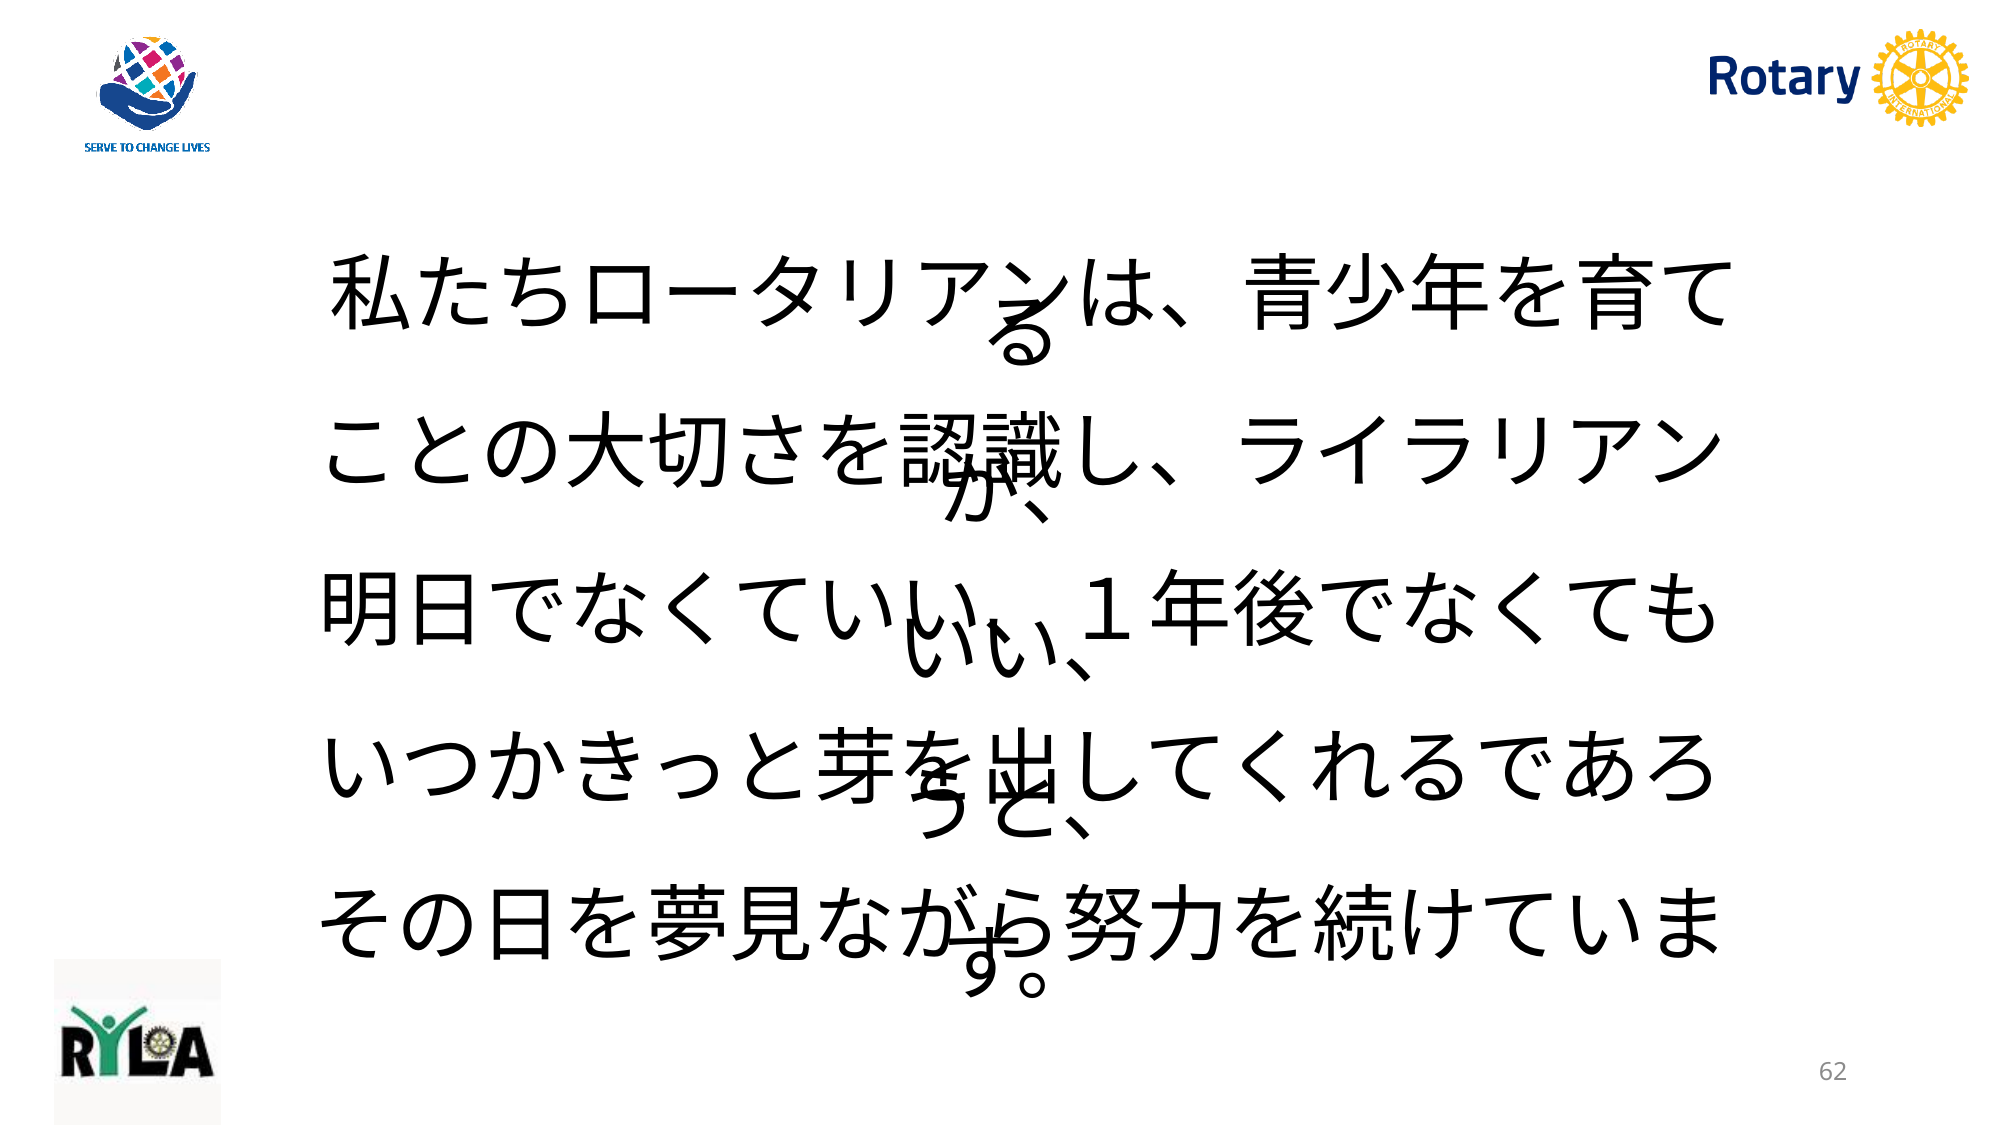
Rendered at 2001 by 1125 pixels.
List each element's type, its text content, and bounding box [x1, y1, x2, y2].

picture [84, 34, 210, 152]
slide_number 62 [1412, 1042, 1863, 1103]
title [249, 184, 1750, 684]
picture [54, 959, 221, 1125]
subtitle 私たちロータリアンは、青少年を育てる ことの大切さを認識し、ライラリアンが、 明日でなくていい、１年後でなくてもいい、 いつかきっと芽を出してくれるであろうと、 その日を夢見ながら努力を続けています。 [271, 234, 1772, 1062]
picture [1710, 29, 1969, 127]
